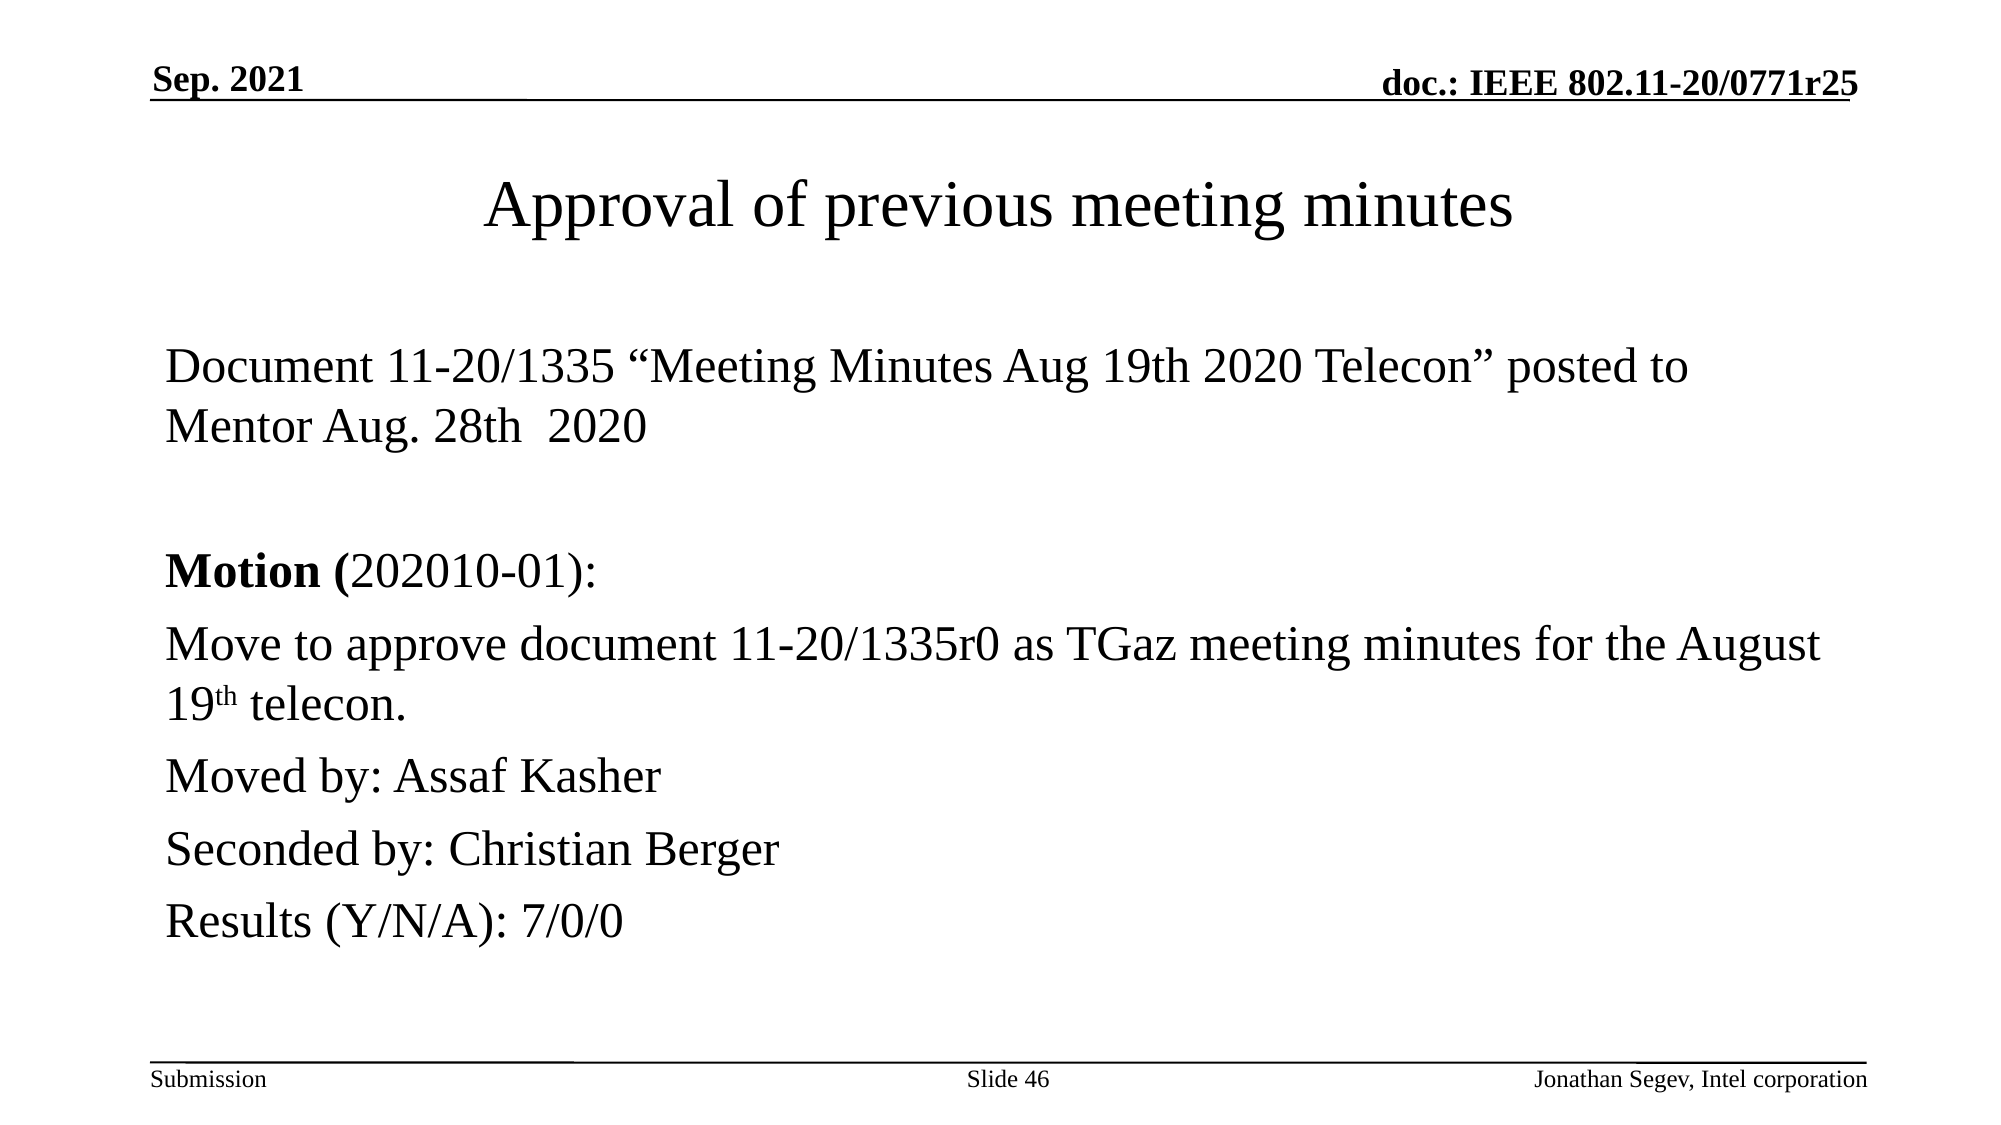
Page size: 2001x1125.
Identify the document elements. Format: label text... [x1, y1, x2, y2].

title Approval of previous meeting minutes [149, 112, 1850, 288]
slide_number Slide 46 [950, 1061, 1067, 1123]
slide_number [152, 54, 563, 100]
list Document 11-20/1335 “Meeting Minutes Aug 19th 2020 Telecon” posted to Mentor Aug. 28th 2020 Motion (202010-01): Move to approve document 11-20/1335r0 as TGaz meeting minutes for the August 19th telecon. Moved by: Assaf Kasher Seconded by: Christian Berger Results (Y/N/A): 7/0/0 [149, 324, 1850, 1000]
footer Jonathan Segev, Intel corporation [1171, 1061, 1869, 1093]
